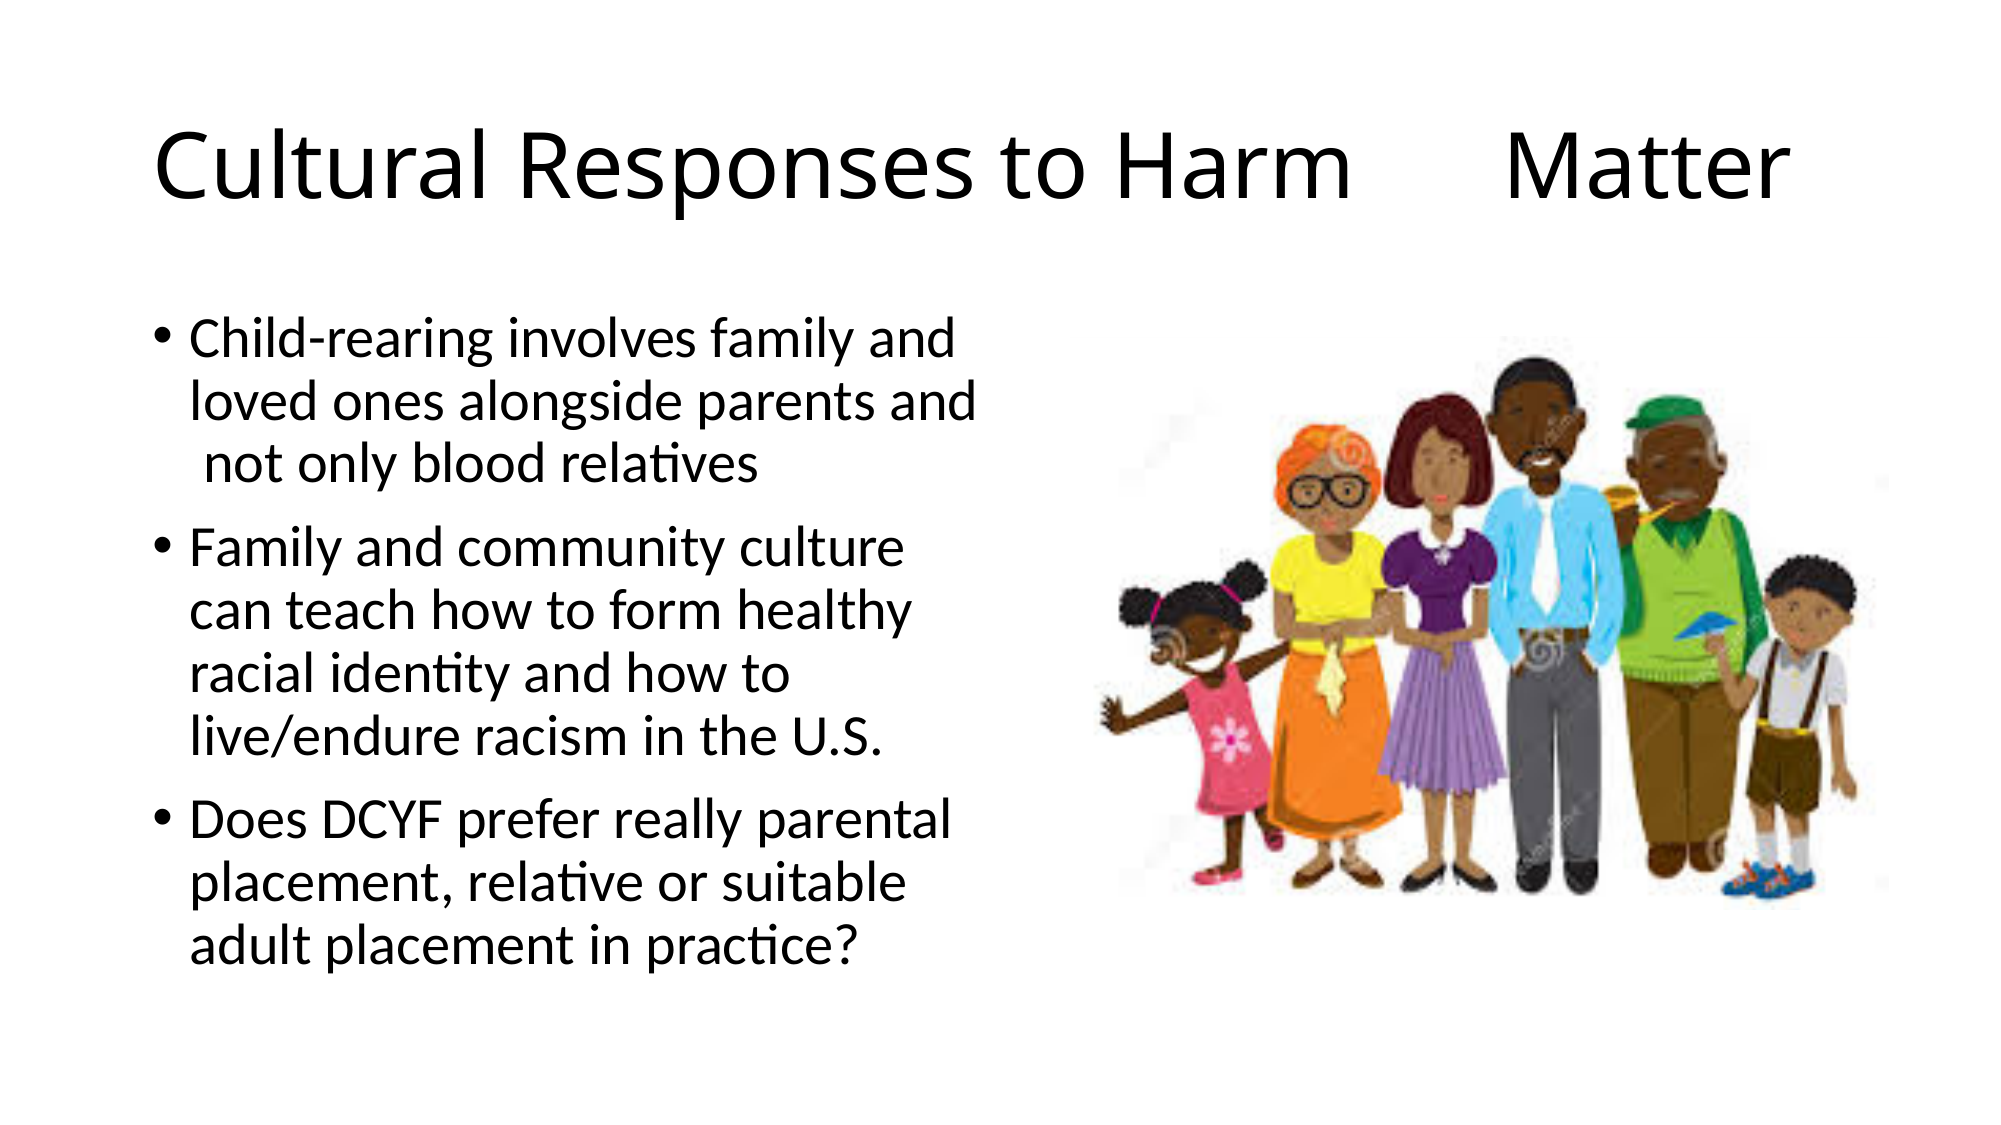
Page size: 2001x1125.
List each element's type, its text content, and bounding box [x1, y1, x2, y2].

picture [1069, 336, 1890, 910]
list Child-rearing involves family and loved ones alongside parents and not only blood relatives Family and community culture can teach how to form healthy racial identity and how to live/endure racism in the U.S. Does DCYF prefer really parental placement, relative or suitable adult placement in practice? [137, 299, 1000, 1014]
title Cultural Responses to Harm Matter [137, 59, 1863, 278]
